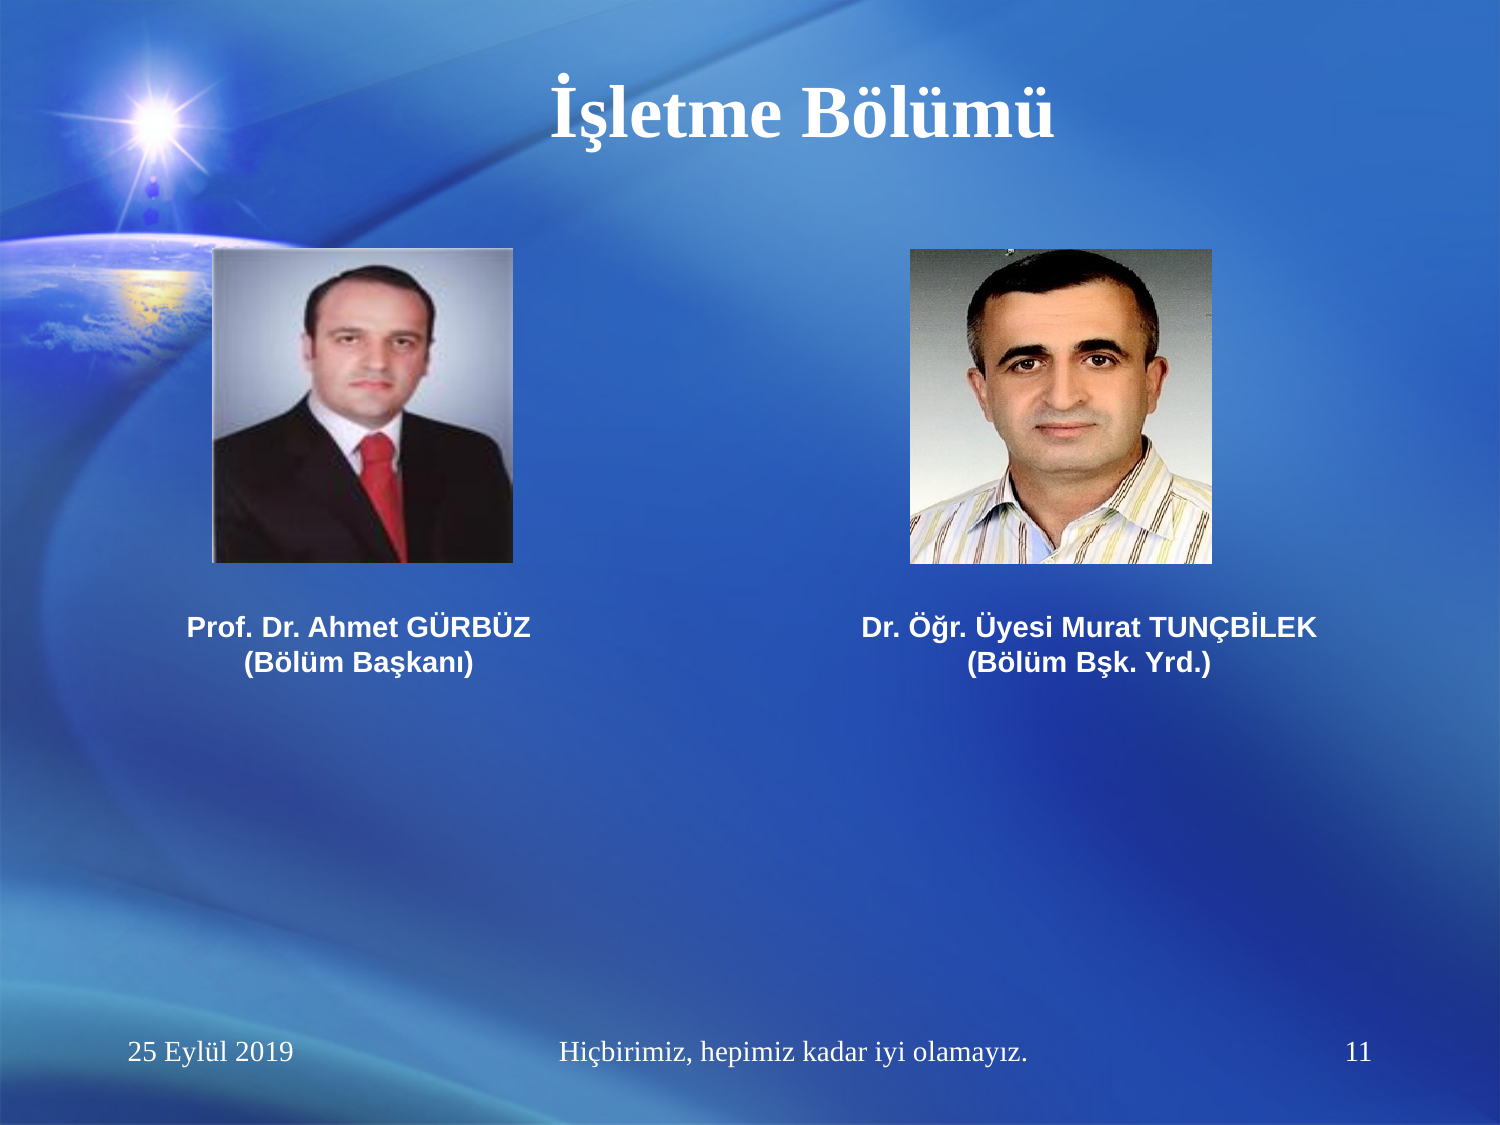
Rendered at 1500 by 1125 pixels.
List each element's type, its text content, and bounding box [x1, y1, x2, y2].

text_box Prof. Dr. Ahmet GÜRBÜZ (Bölüm Başkanı) [171, 601, 546, 686]
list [212, 248, 513, 563]
slide_number 25 Eylül 2019 [112, 1024, 426, 1101]
footer Hiçbirimiz, hepimiz kadar iyi olamayız. [512, 1024, 1074, 1101]
text_box Dr. Öğr. Üyesi Murat TUNÇBİLEK (Bölüm Bşk. Yrd.) [714, 601, 1465, 686]
slide_number 11 [1074, 1024, 1388, 1101]
picture [0, 0, 1500, 1125]
title İşletme Bölümü [300, 42, 1306, 173]
